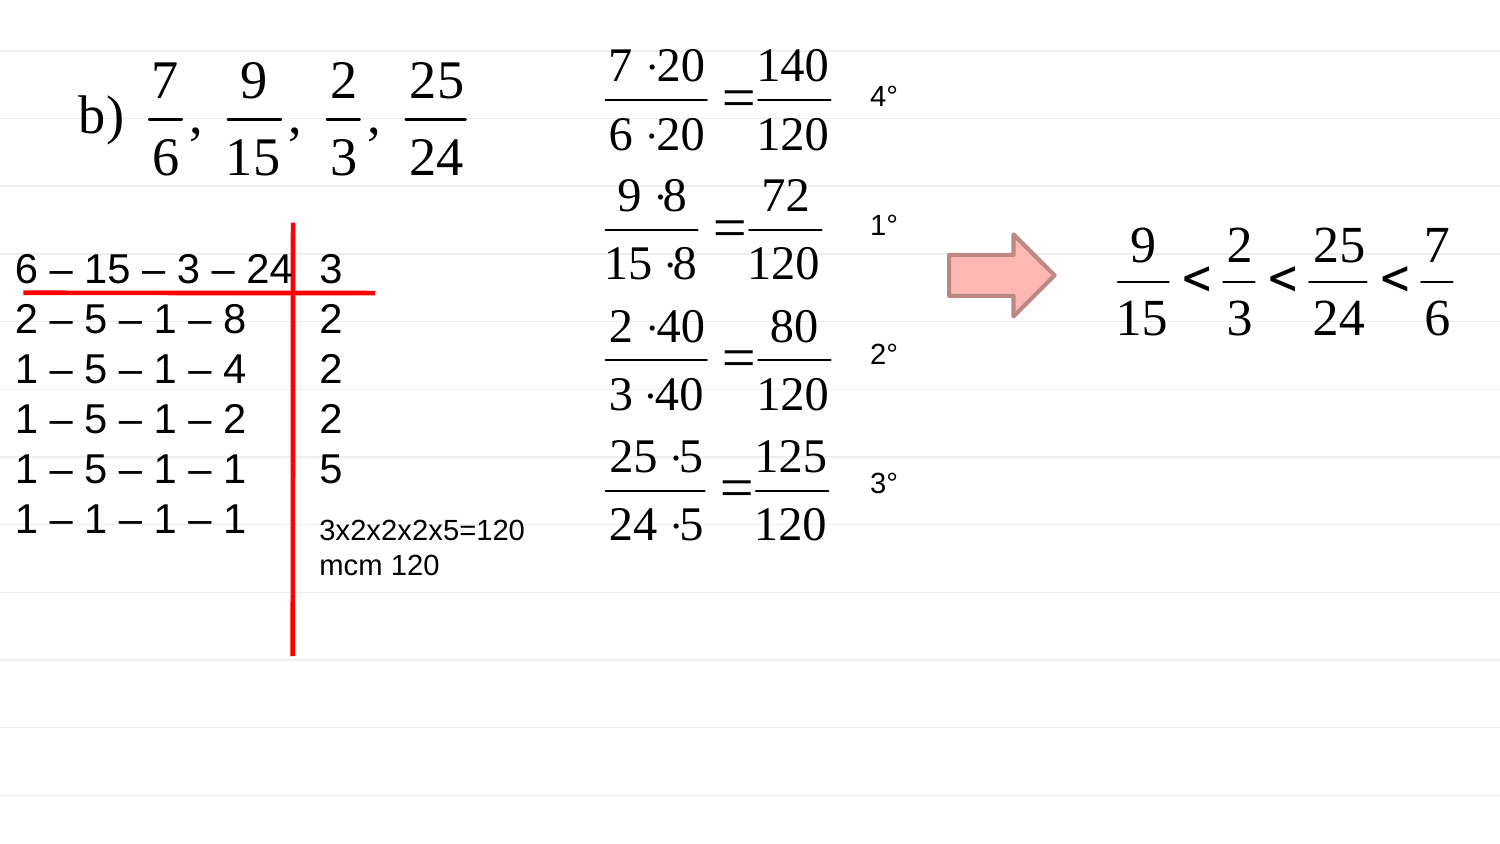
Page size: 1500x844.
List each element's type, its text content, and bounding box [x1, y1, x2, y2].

text_box 3 2 2 2 5 [304, 449, 375, 500]
text_box 3 2 2 2 5 [304, 299, 375, 437]
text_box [1108, 212, 1466, 348]
text_box 3 2 2 2 5 [304, 234, 375, 292]
text_box 4° [855, 70, 950, 120]
text_box 1° [855, 199, 938, 249]
text_box 2° [855, 328, 938, 378]
text_box 6 – 15 – 3 – 24 2 – 5 – 1 – 8 1 – 5 – 1 – 4 1 – 5 – 1 – 2 1 – 5 – 1 – 1 1 – 1 – 1 – 1 [0, 234, 328, 550]
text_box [597, 34, 840, 551]
text_box [947, 232, 1057, 319]
text_box 3° [855, 456, 926, 507]
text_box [70, 46, 479, 188]
text_box 3x2x2x2x5=120 mcm 120 [304, 503, 575, 589]
